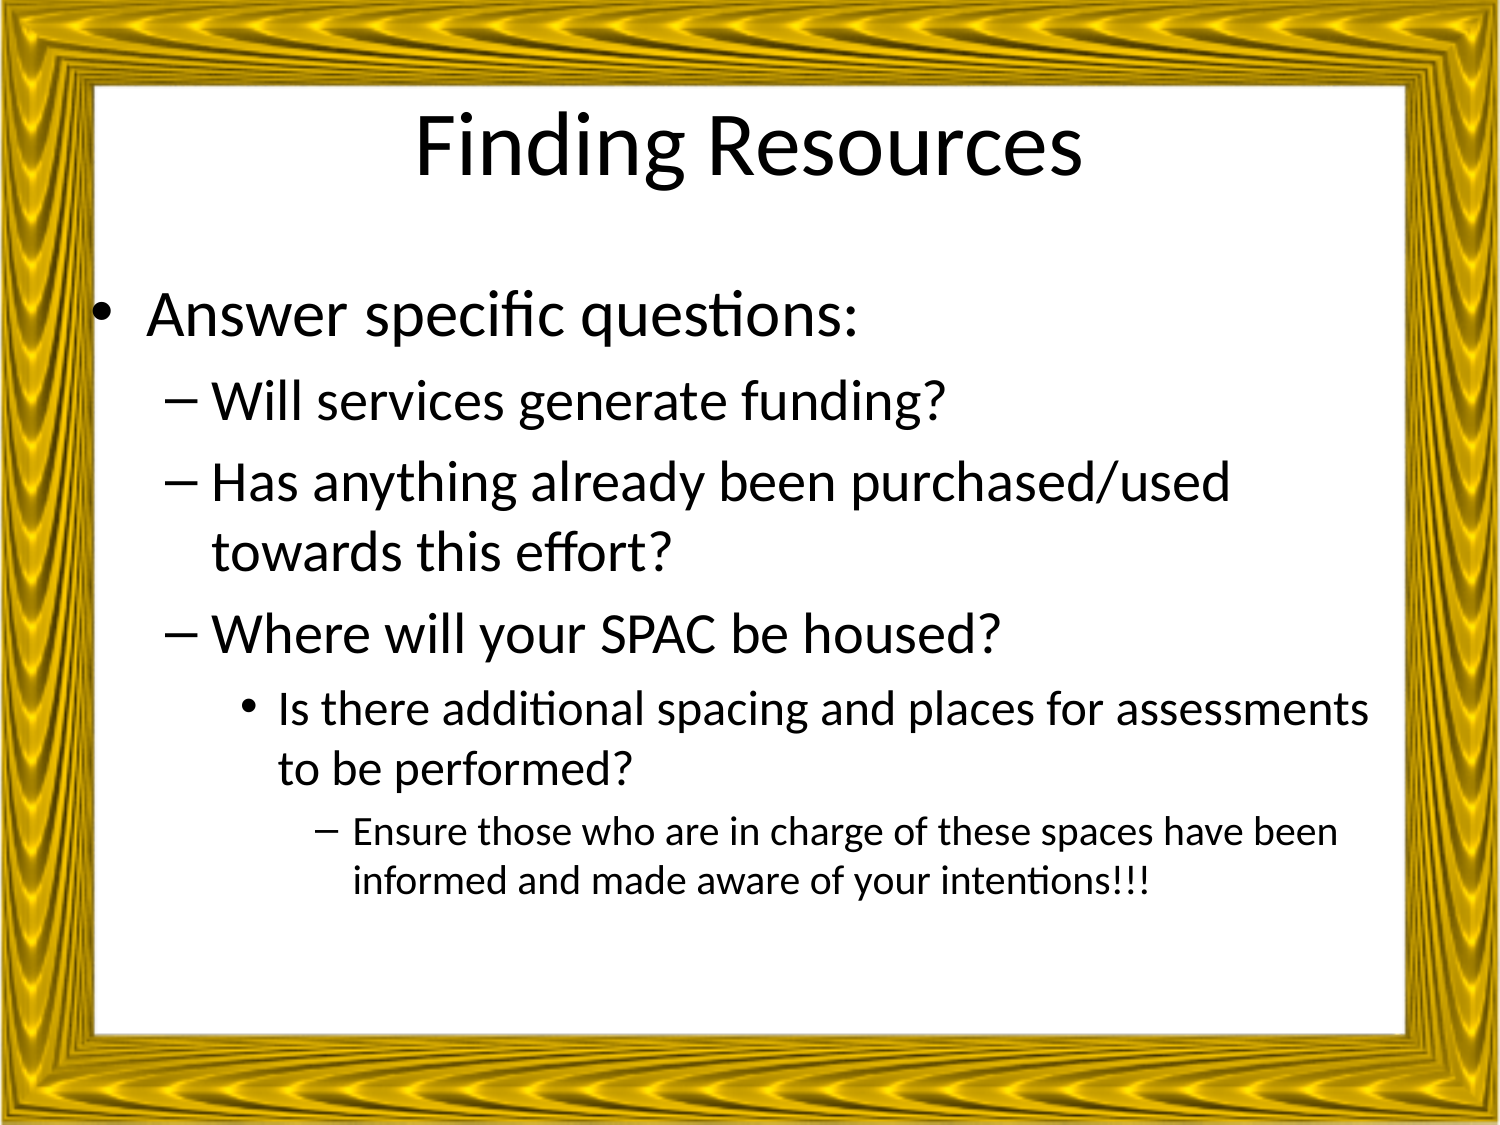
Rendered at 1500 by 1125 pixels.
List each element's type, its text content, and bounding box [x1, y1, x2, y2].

list Answer specific questions: Will services generate funding? Has anything already been purchased/used towards this effort? Where will your SPAC be housed? Is there additional spacing and places for assessments to be performed? Ensure those who are in charge of these spaces have been informed and made aware of your intentions!!! [75, 262, 1425, 1005]
picture [0, 0, 1500, 1125]
title Finding Resources [75, 45, 1425, 233]
